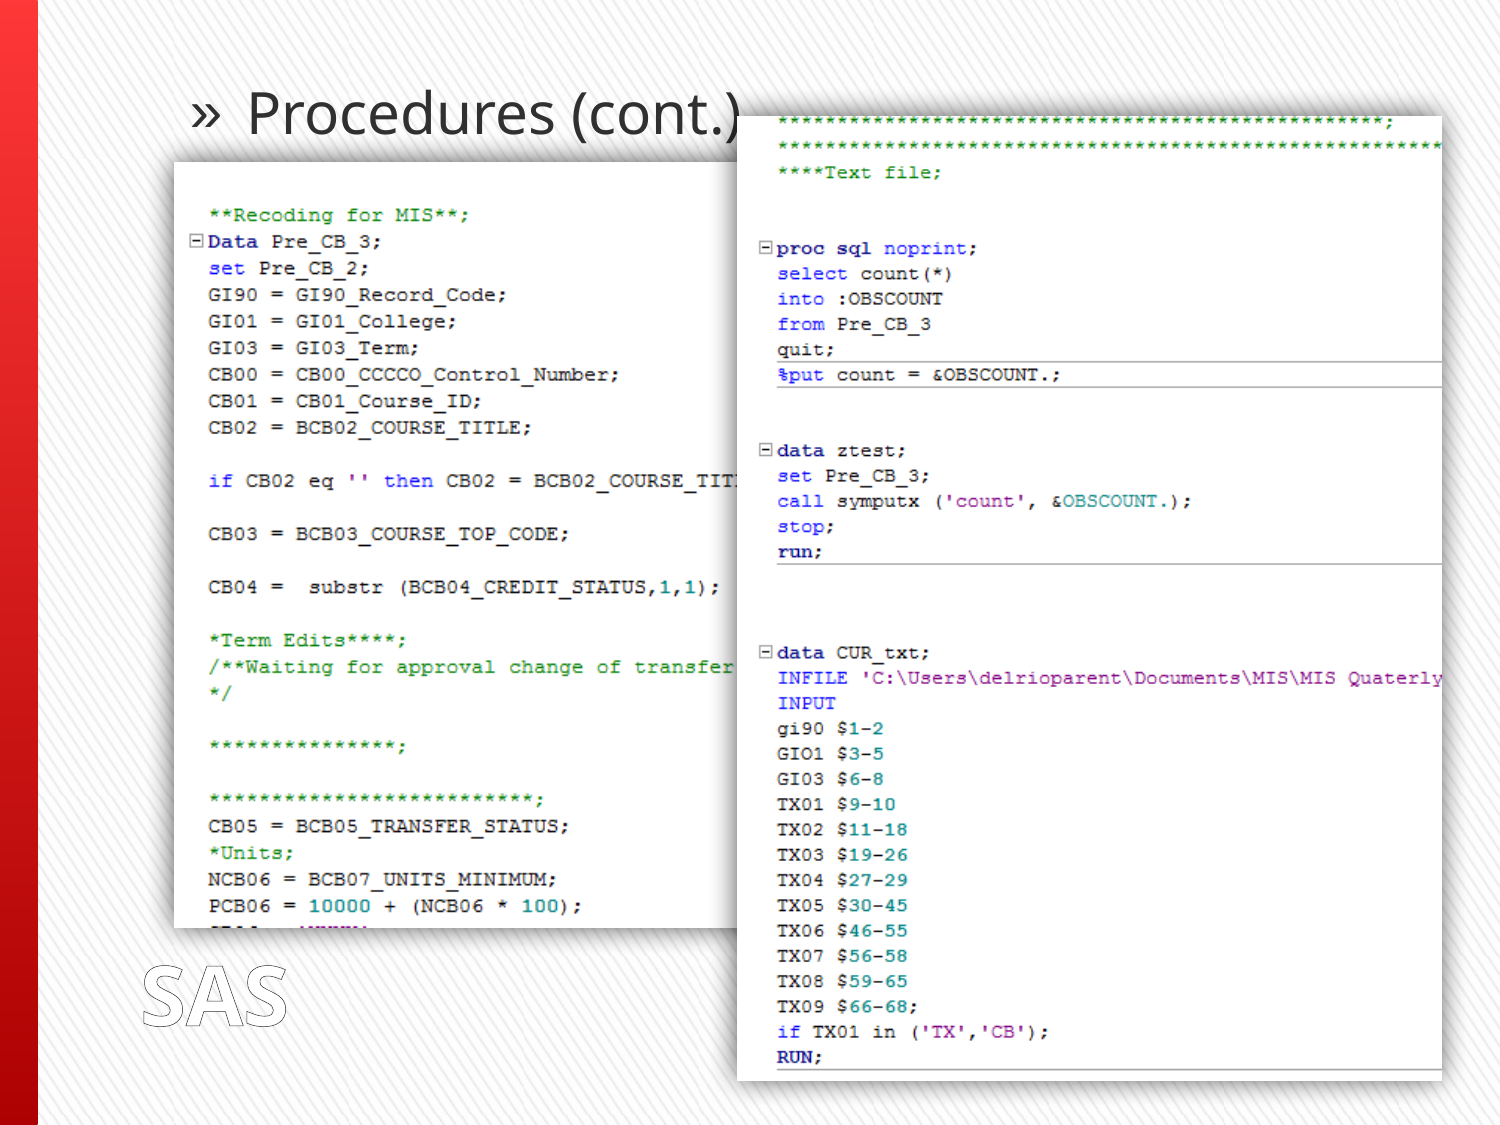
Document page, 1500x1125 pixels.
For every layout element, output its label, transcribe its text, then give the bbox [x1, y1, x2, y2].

title SAS [125, 862, 714, 1050]
list Procedures (cont.) [174, 68, 1400, 143]
picture [174, 116, 1442, 1081]
